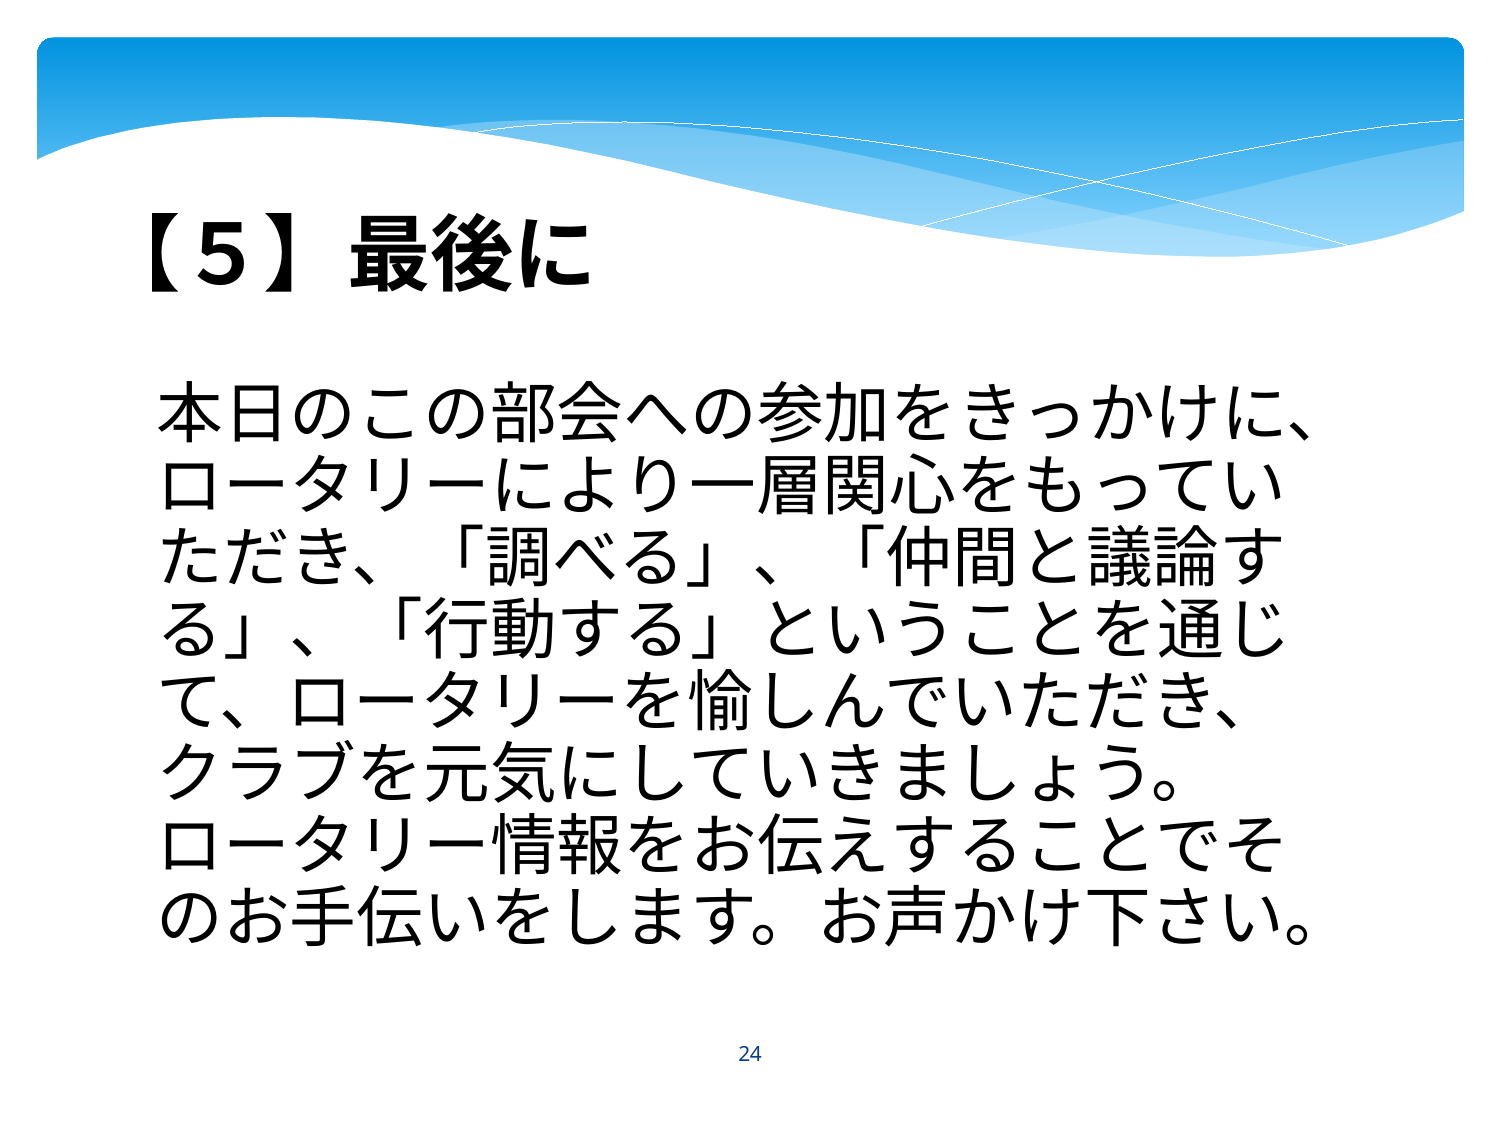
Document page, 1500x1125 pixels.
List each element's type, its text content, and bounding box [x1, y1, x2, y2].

slide_number 24 [654, 1025, 846, 1086]
text_box 【５】最後に [82, 193, 1016, 309]
text_box 本日のこの部会への参加をきっかけに、ロータリーにより一層関心をもっていただき、「調べる」、「仲間と議論する」、「行動する」ということを通じて、ロータリーを愉しんでいただき、クラブを元気にしていきましょう。ロータリー情報をお伝えすることでそのお手伝いをします。お声かけ下さい。 [141, 372, 1359, 963]
